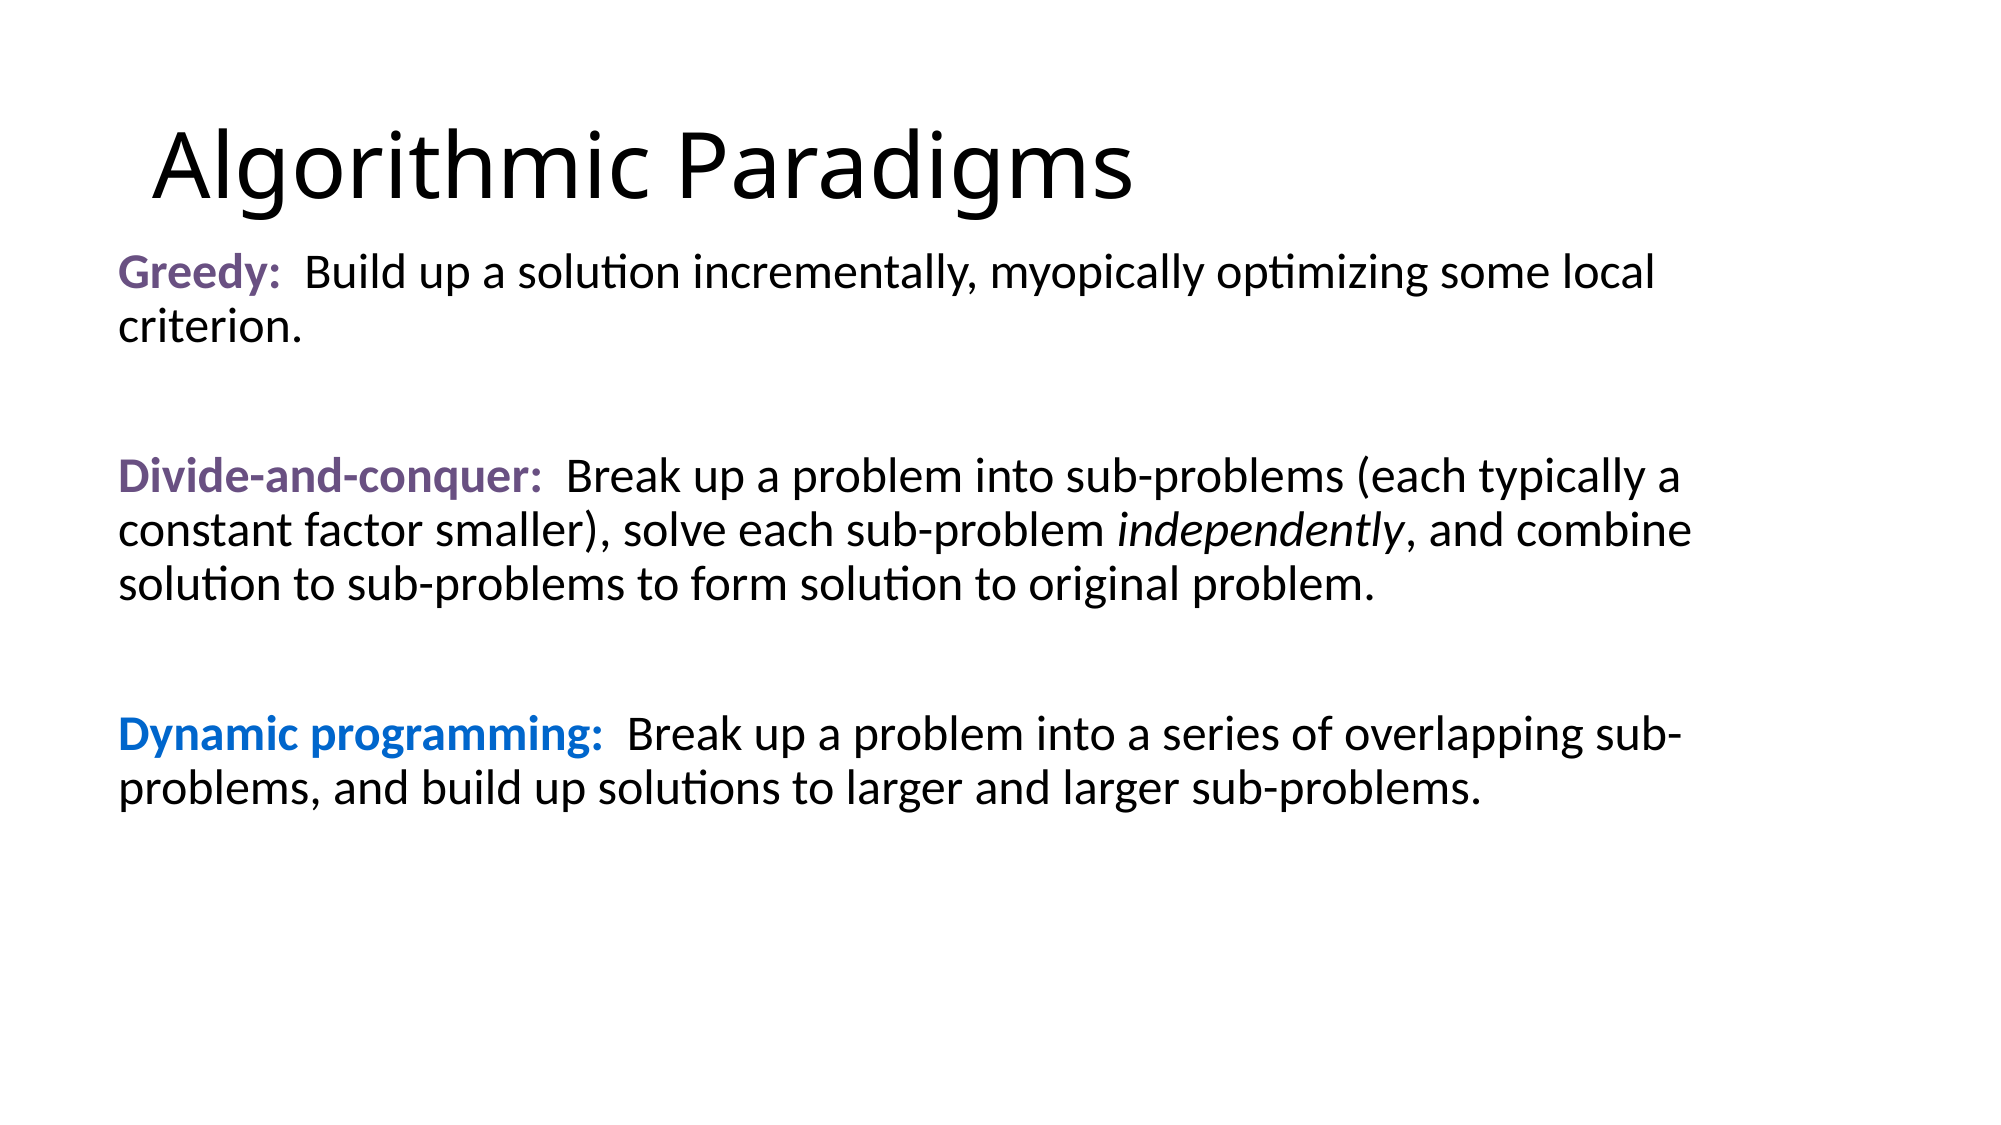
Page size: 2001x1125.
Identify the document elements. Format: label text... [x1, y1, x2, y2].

title Algorithmic Paradigms [137, 59, 1863, 278]
list Greedy: Build up a solution incrementally, myopically optimizing some local criterion. Divide-and-conquer: Break up a problem into sub-problems (each typically a constant factor smaller), solve each sub-problem independently, and combine solution to sub-problems to form solution to original problem. Dynamic programming: Break up a problem into a series of overlapping sub-problems, and build up solutions to larger and larger sub-problems. [103, 238, 1788, 1092]
